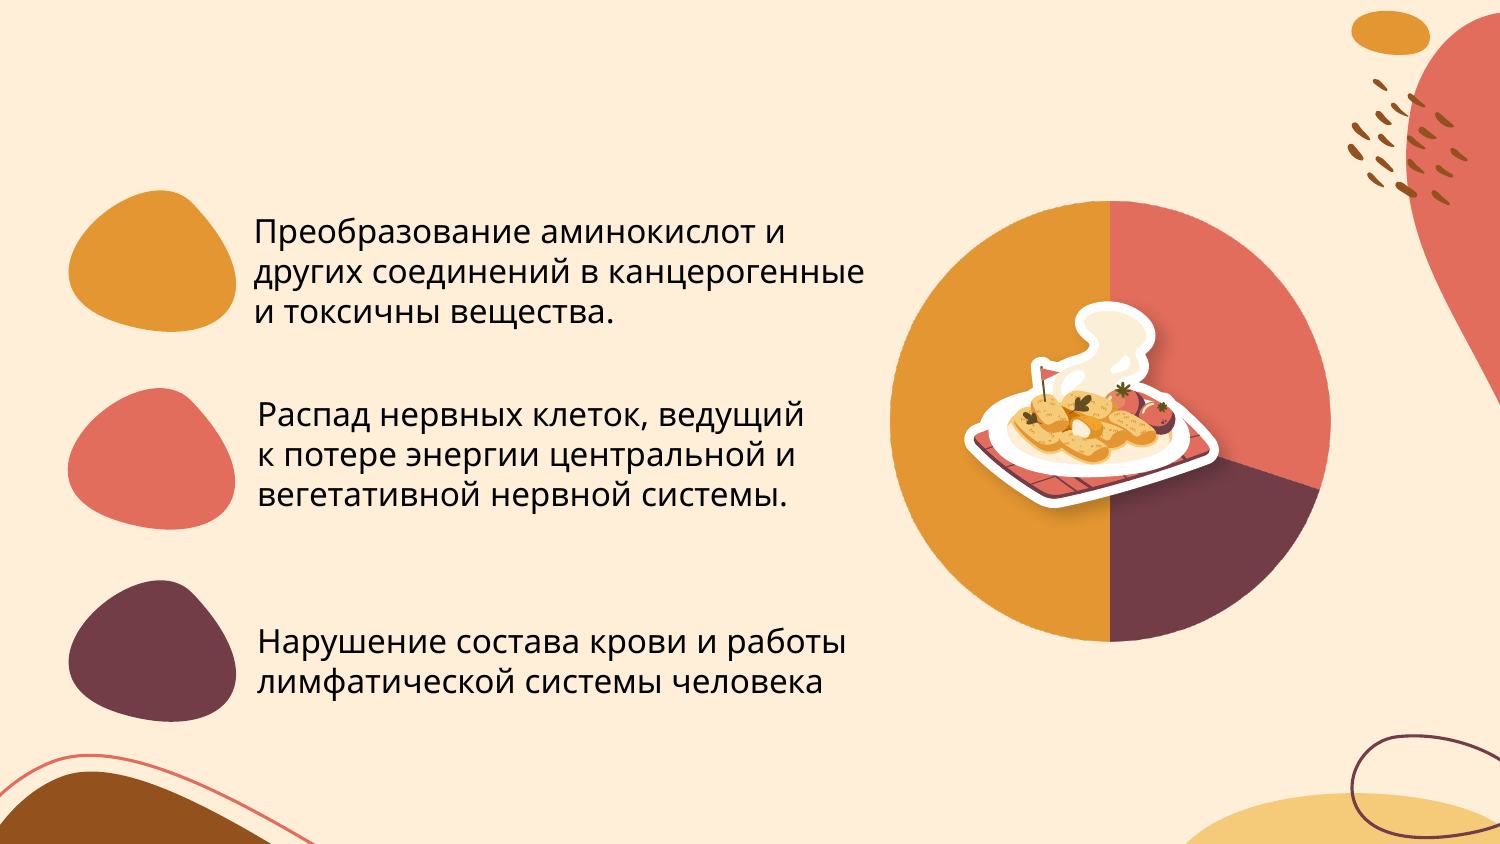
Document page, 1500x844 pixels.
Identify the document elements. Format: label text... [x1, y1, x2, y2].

text_box [68, 580, 237, 722]
text_box Распад нервных клеток, ведущий к потере энергии центральной и вегетативной нервной системы. [242, 378, 829, 473]
text_box Преобразование аминокислот и других соединений в канцерогенные и токсичны вещества. [238, 194, 864, 377]
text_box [972, 310, 1212, 499]
text_box Нарушение состава крови и работы лимфатической системы человека [242, 604, 879, 699]
picture [868, 190, 1352, 652]
text_box [67, 388, 236, 530]
text_box [68, 190, 237, 332]
